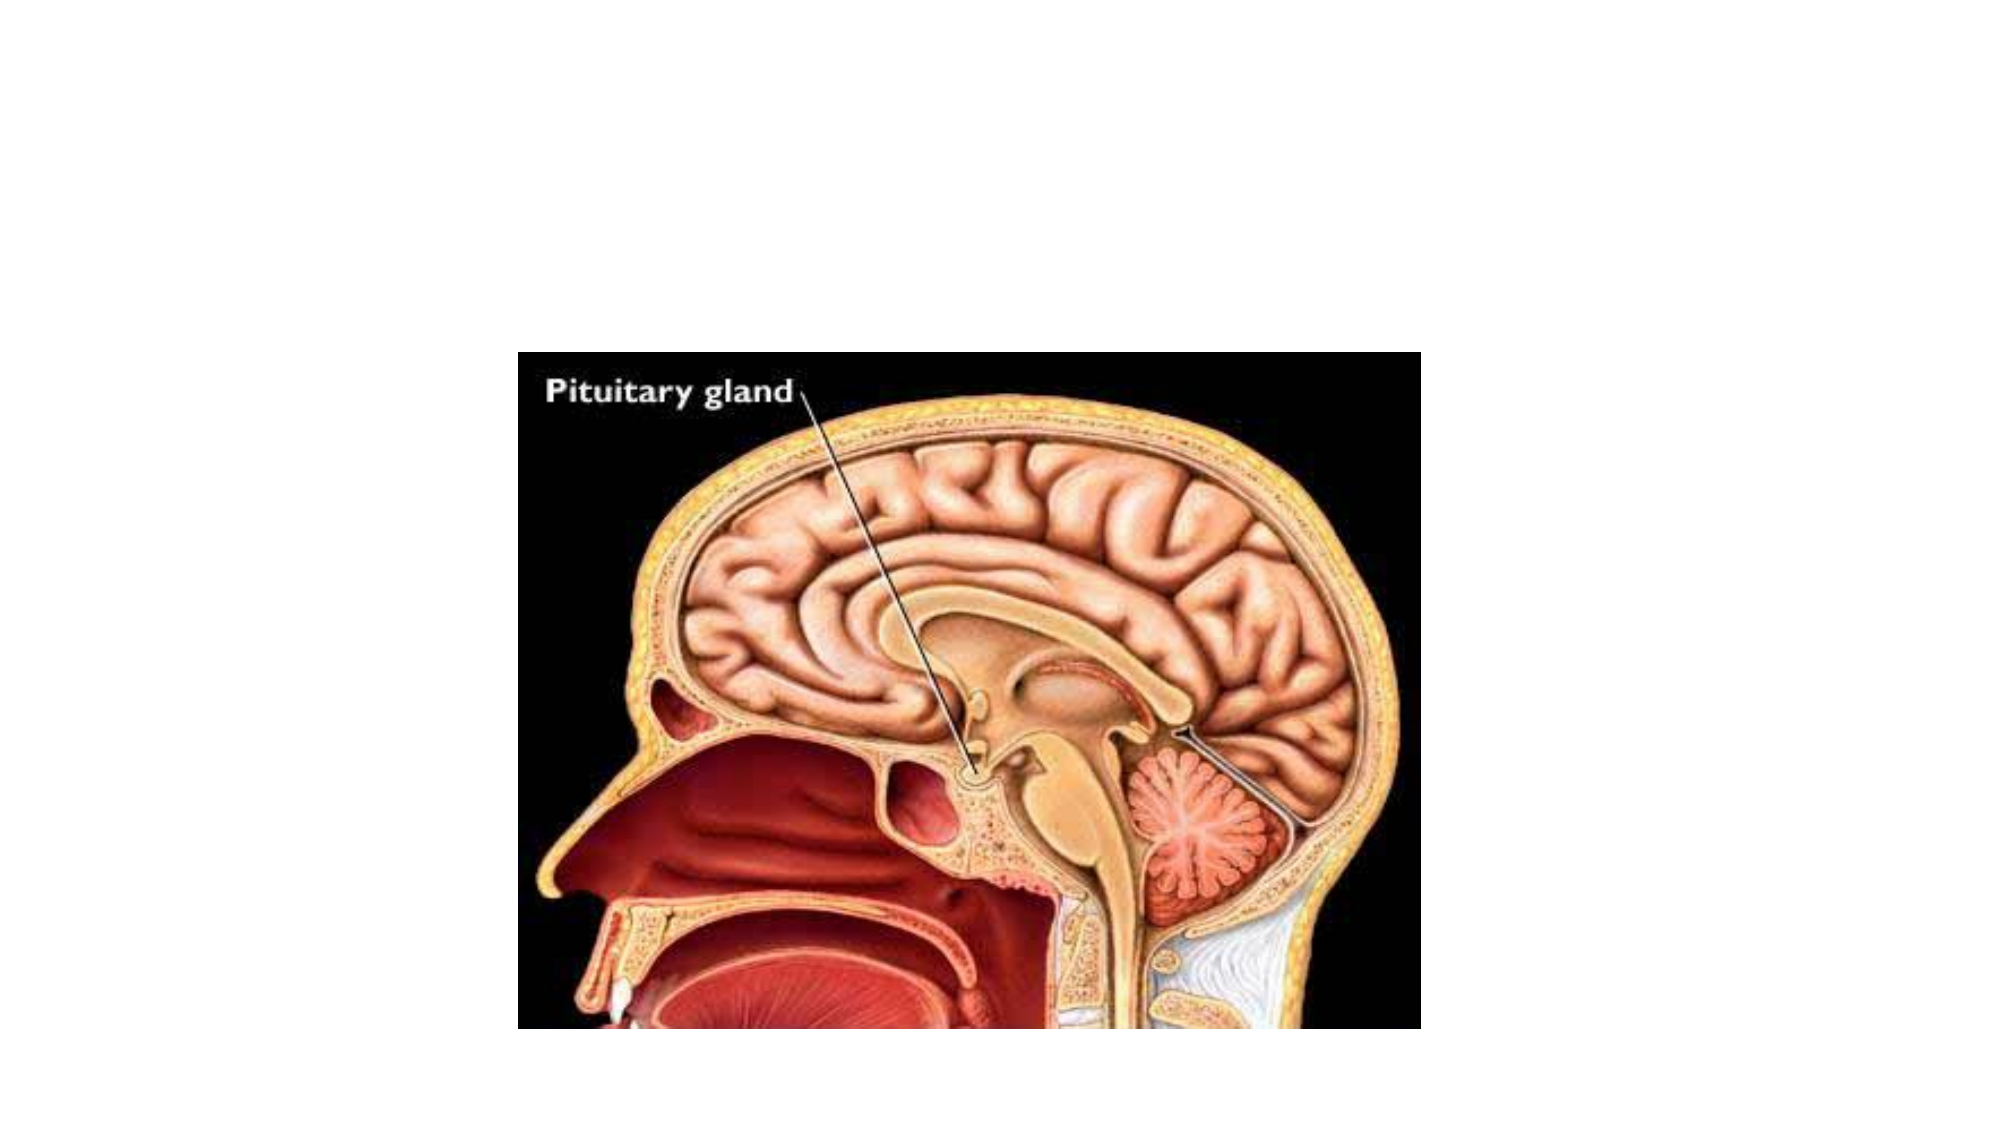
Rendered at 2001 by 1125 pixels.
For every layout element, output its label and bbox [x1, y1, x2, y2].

list [518, 352, 1421, 1029]
